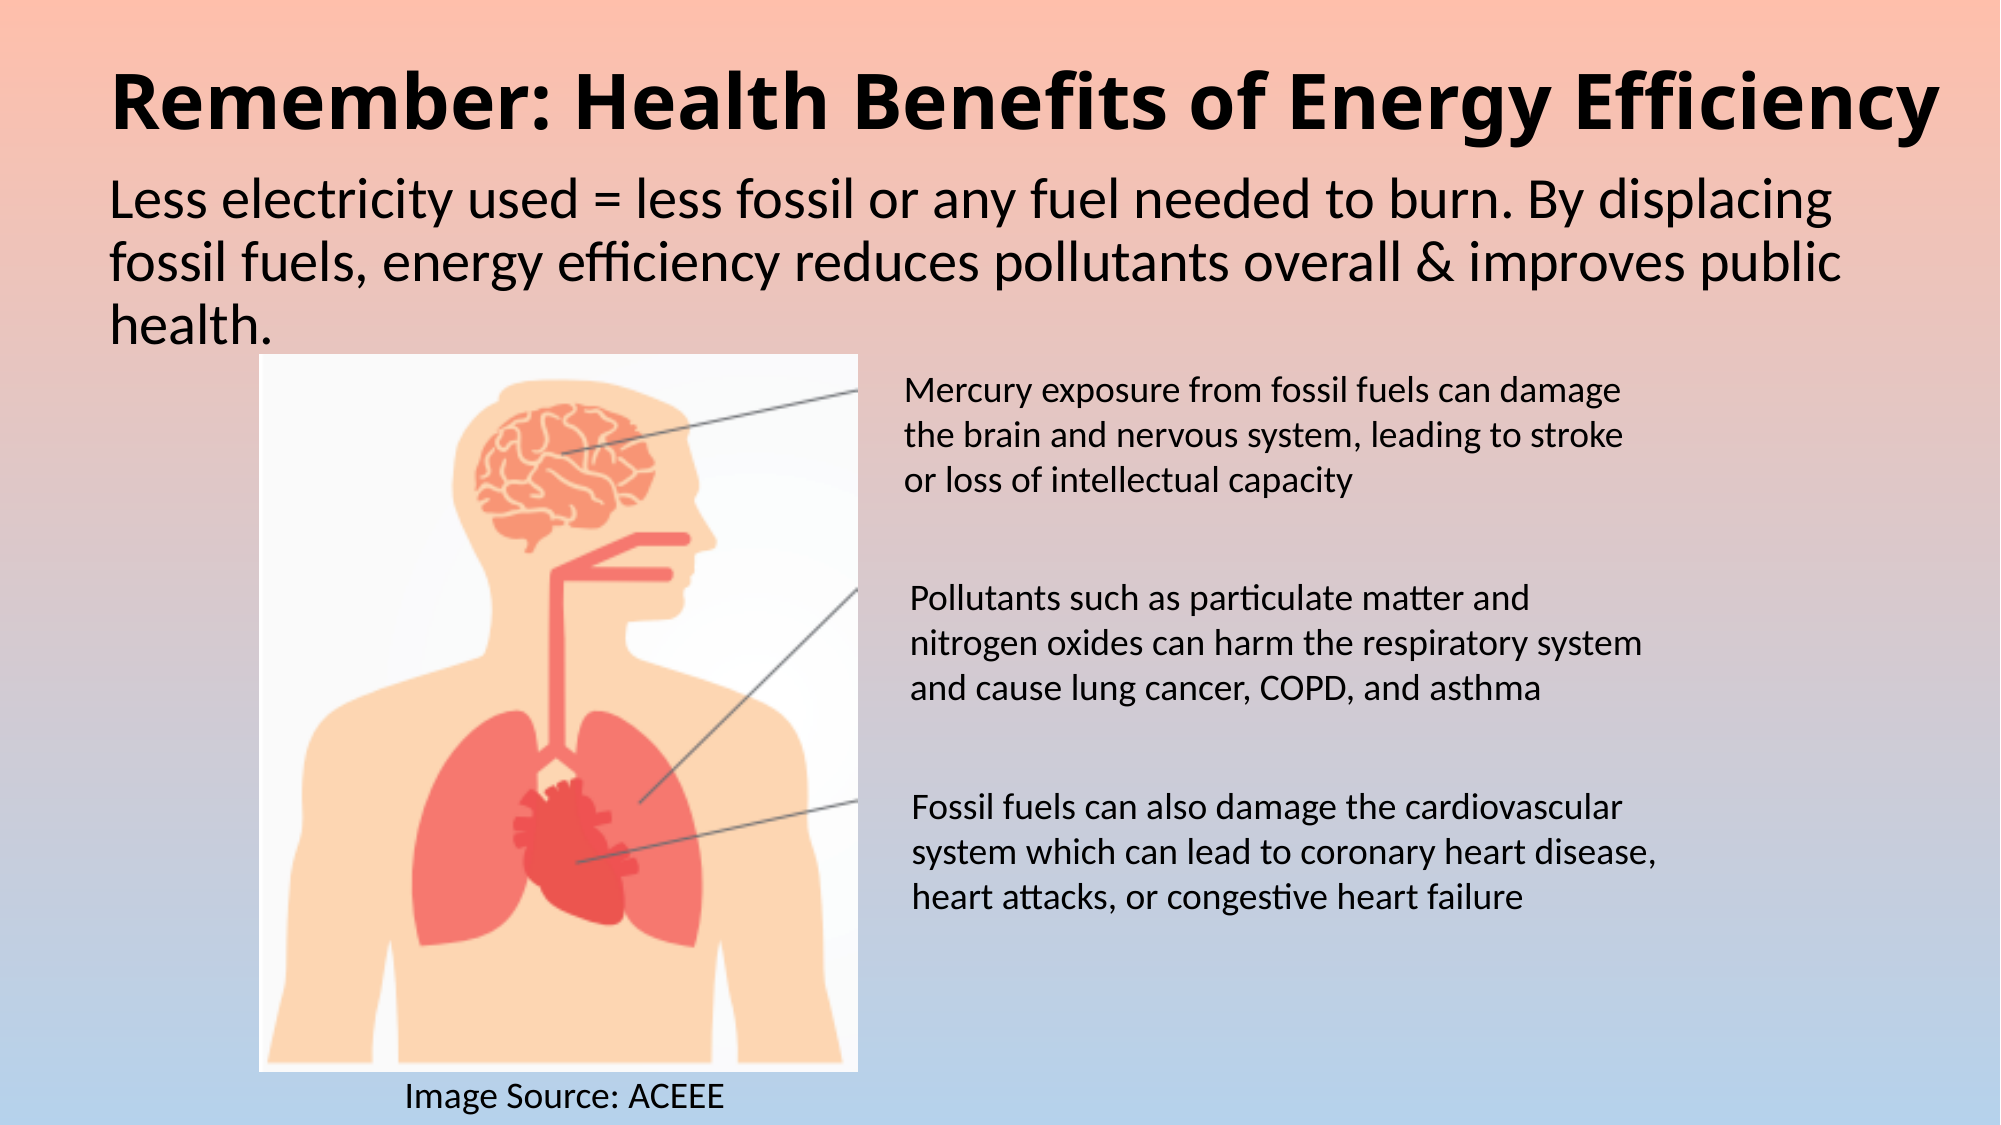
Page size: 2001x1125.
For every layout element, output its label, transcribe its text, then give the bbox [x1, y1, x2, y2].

picture [259, 354, 858, 1072]
title Remember: Health Benefits of Energy Efficiency [94, 14, 1972, 195]
text_box Fossil fuels can also damage the cardiovascular system which can lead to coronary heart disease, heart attacks, or congestive heart failure [896, 774, 1673, 925]
text_box Pollutants such as particulate matter and nitrogen oxides can harm the respiratory system and cause lung cancer, COPD, and asthma [894, 565, 1672, 716]
text_box Mercury exposure from fossil fuels can damage the brain and nervous system, leading to stroke or loss of intellectual capacity [889, 357, 1666, 507]
text_box Image Source: ACEEE [389, 1072, 831, 1125]
list Less electricity used = less fossil or any fuel needed to burn. By displacing fossil fuels, energy efficiency reduces pollutants overall & improves public health. [94, 160, 1874, 375]
